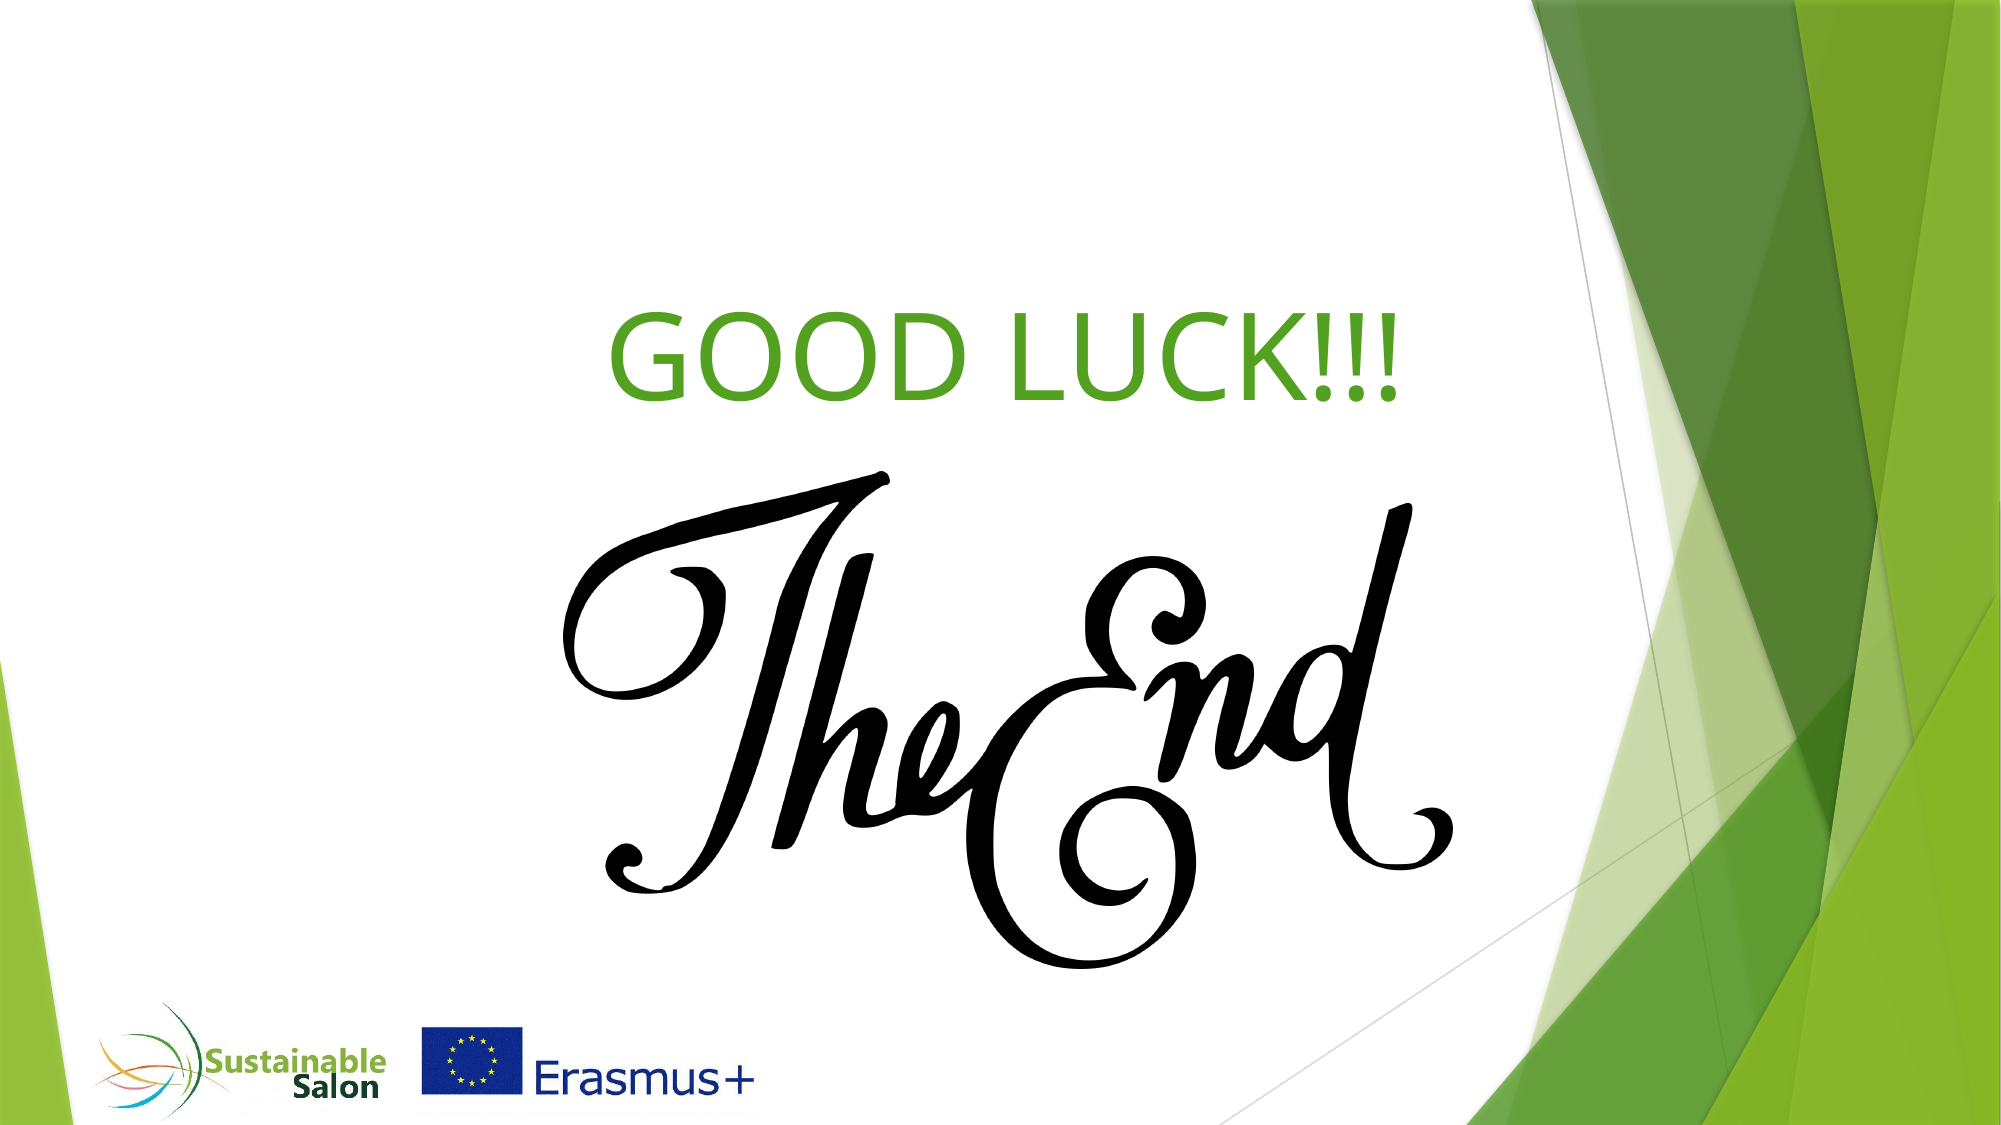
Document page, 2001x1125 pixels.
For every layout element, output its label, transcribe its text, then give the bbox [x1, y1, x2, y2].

picture [87, 998, 392, 1125]
title GOOD LUCK!!! [330, 271, 1681, 434]
picture [563, 471, 1454, 969]
picture [402, 1007, 773, 1114]
